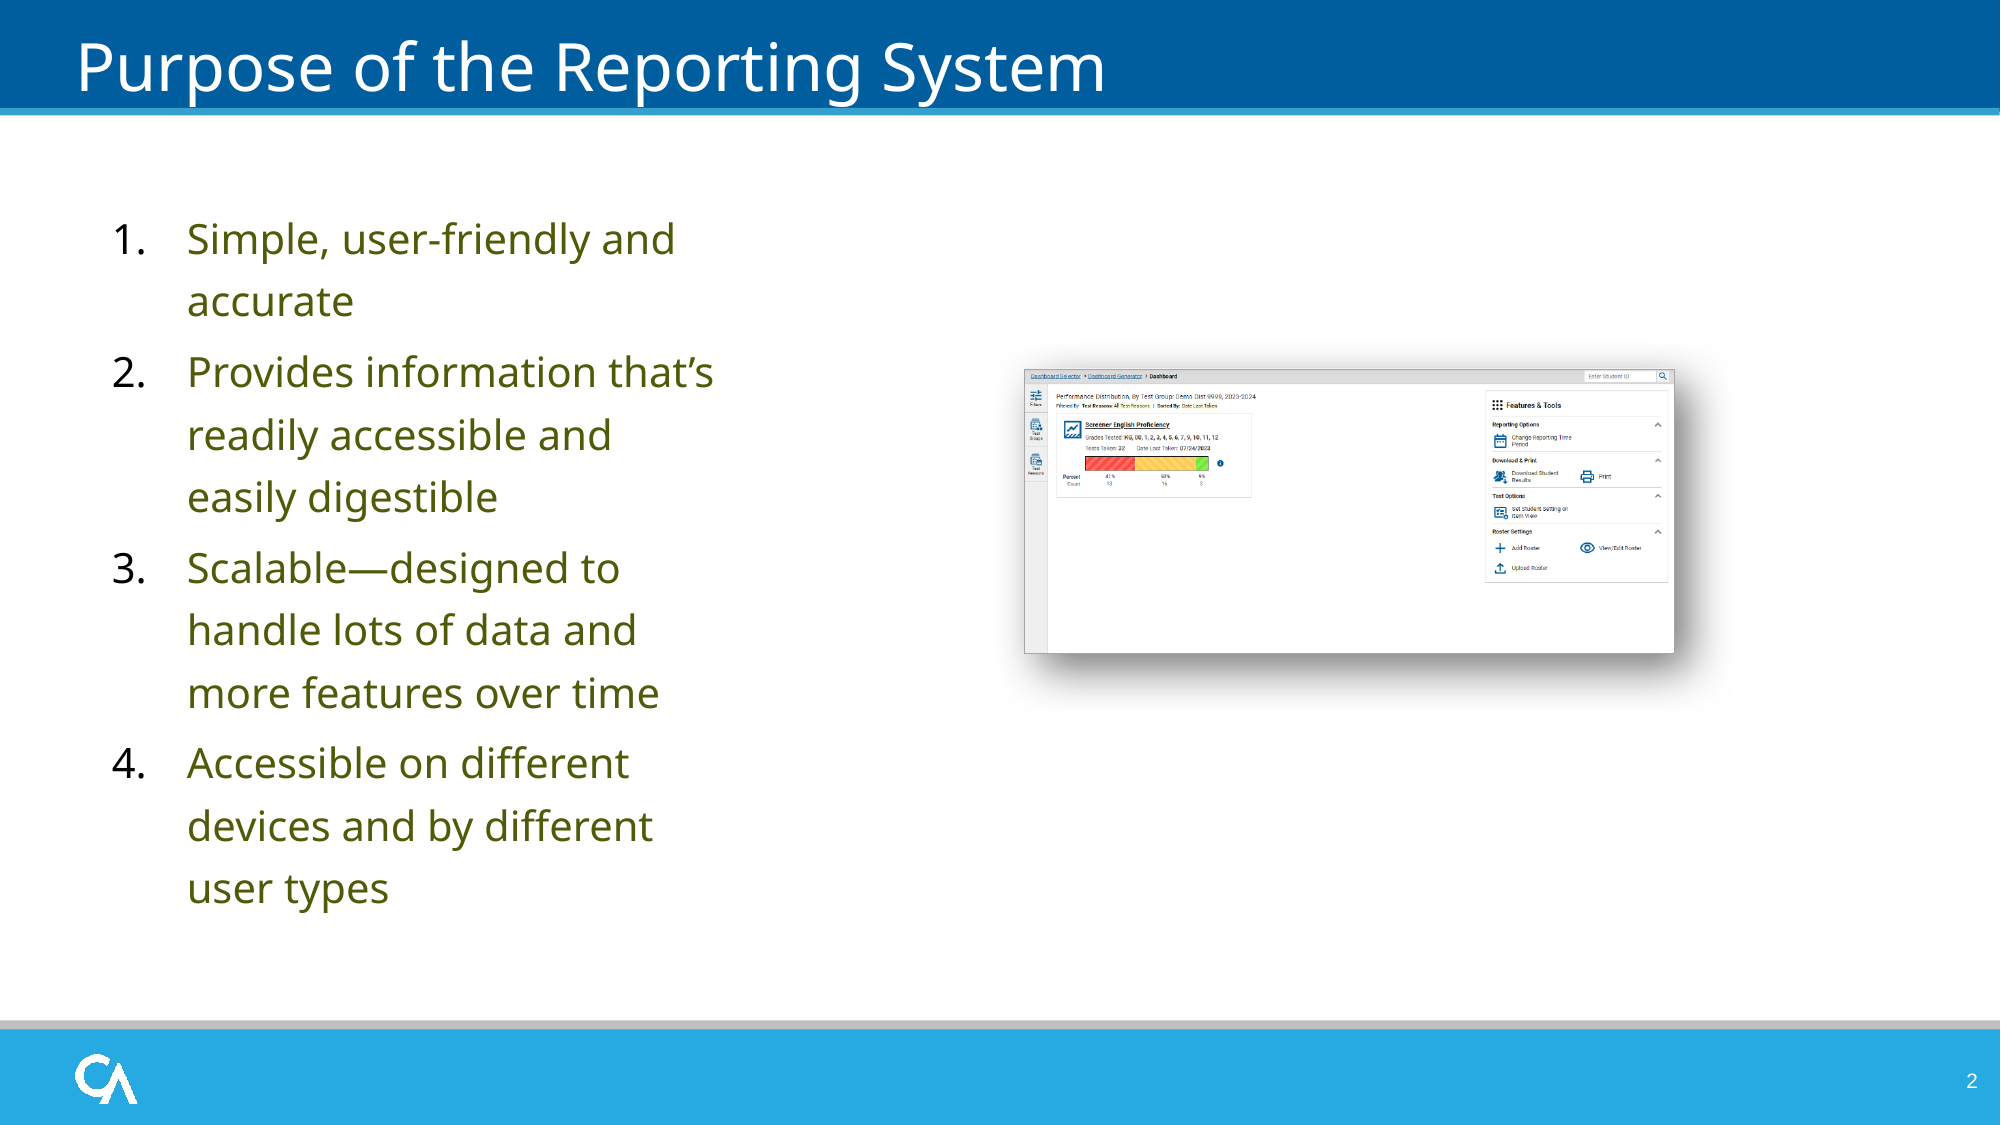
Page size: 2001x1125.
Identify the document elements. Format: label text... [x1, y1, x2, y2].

slide_number 2 [1877, 1057, 1993, 1103]
picture [75, 1054, 138, 1104]
title Purpose of the Reporting System [75, 15, 1883, 105]
list Simple, user-friendly and accurate Provides information that’s readily accessible and easily digestible Scalable—designed to handle lots of data and more features over time Accessible on different devices and by different user types [111, 200, 719, 937]
picture [1024, 368, 1675, 654]
